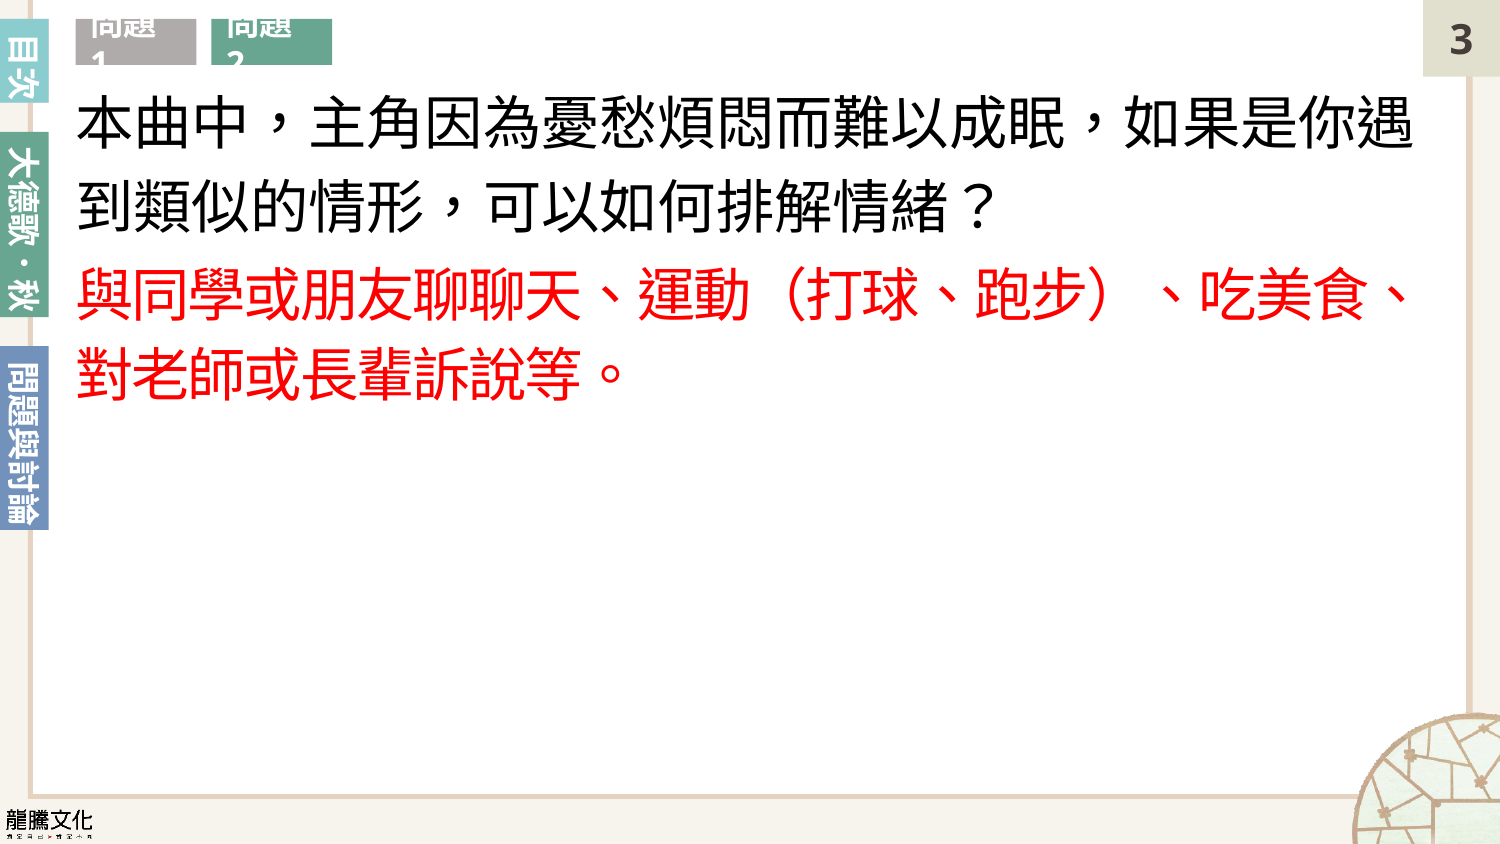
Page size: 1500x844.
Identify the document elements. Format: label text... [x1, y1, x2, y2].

text_box 問題1 [74, 18, 197, 64]
text_box 目次 [0, 18, 49, 103]
text_box 問題2 [210, 18, 333, 64]
text_box 本曲中，主角因為憂愁煩悶而難以成眠，如果是你遇到類似的情形，可以如何排解情緒？ [60, 64, 1440, 241]
picture [6, 809, 92, 839]
text_box 與同學或朋友聊聊天、運動（打球、跑步）、吃美食、對老師或長輩訴說等。 [60, 241, 1440, 415]
picture [27, 0, 1500, 844]
